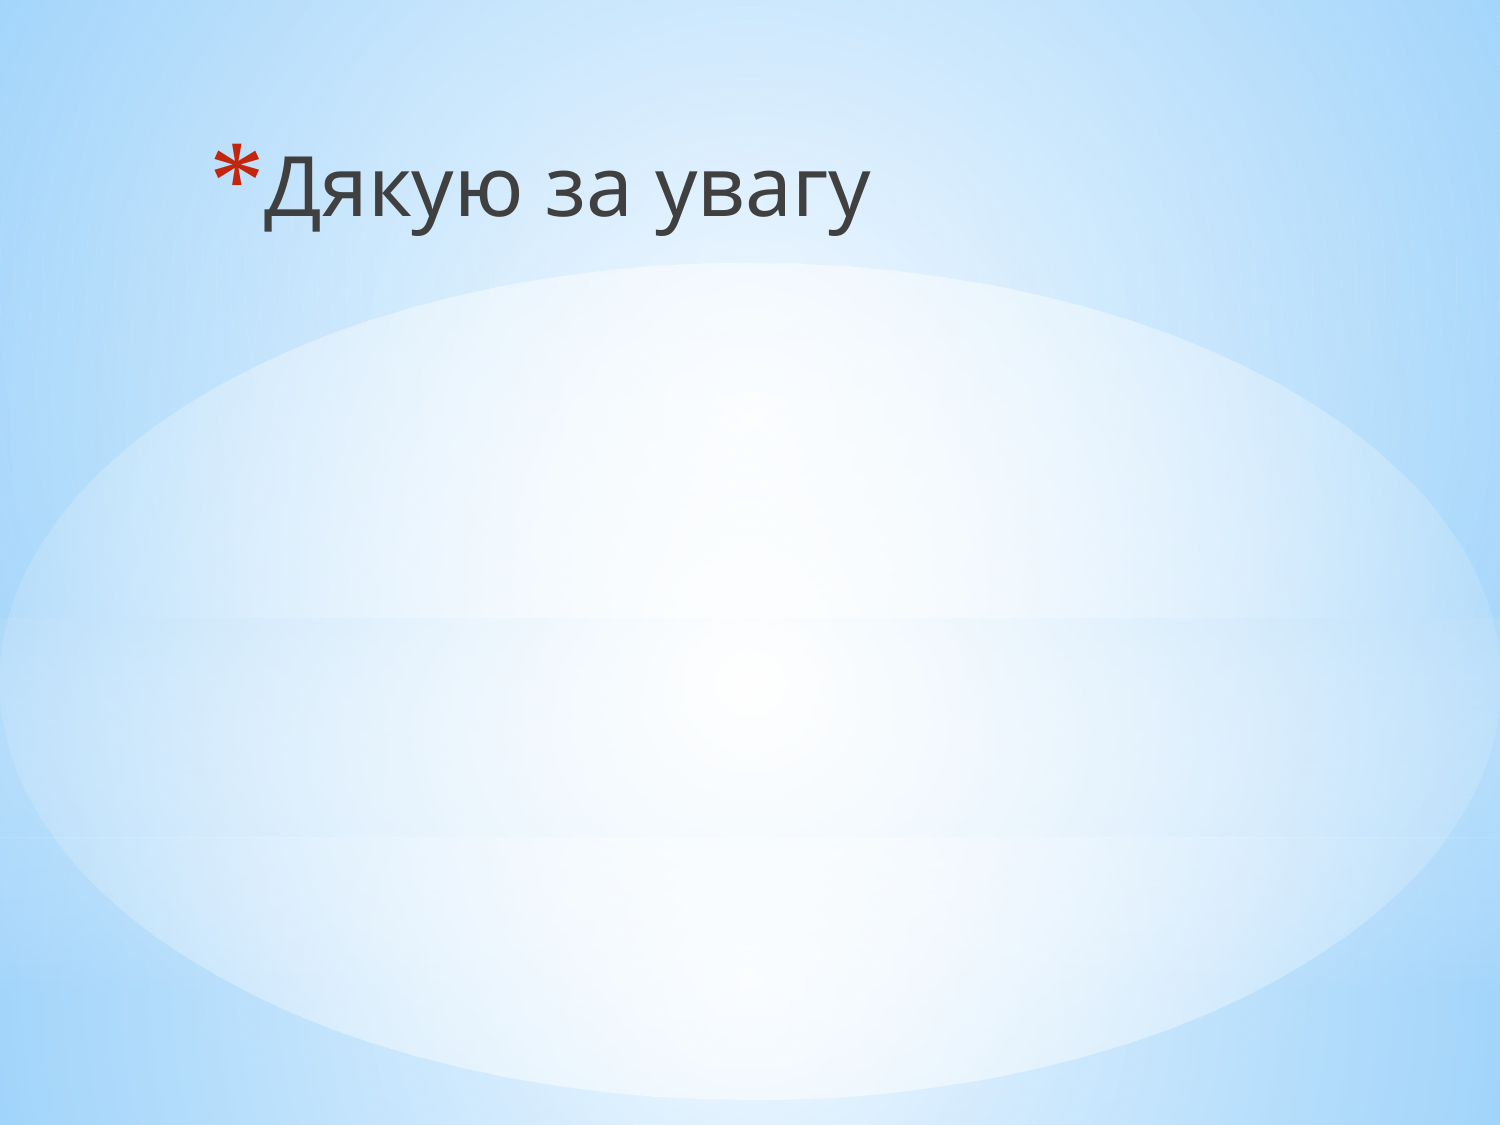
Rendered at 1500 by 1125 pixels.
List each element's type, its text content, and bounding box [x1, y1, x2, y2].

list Дякую за увагу [187, 120, 1238, 690]
